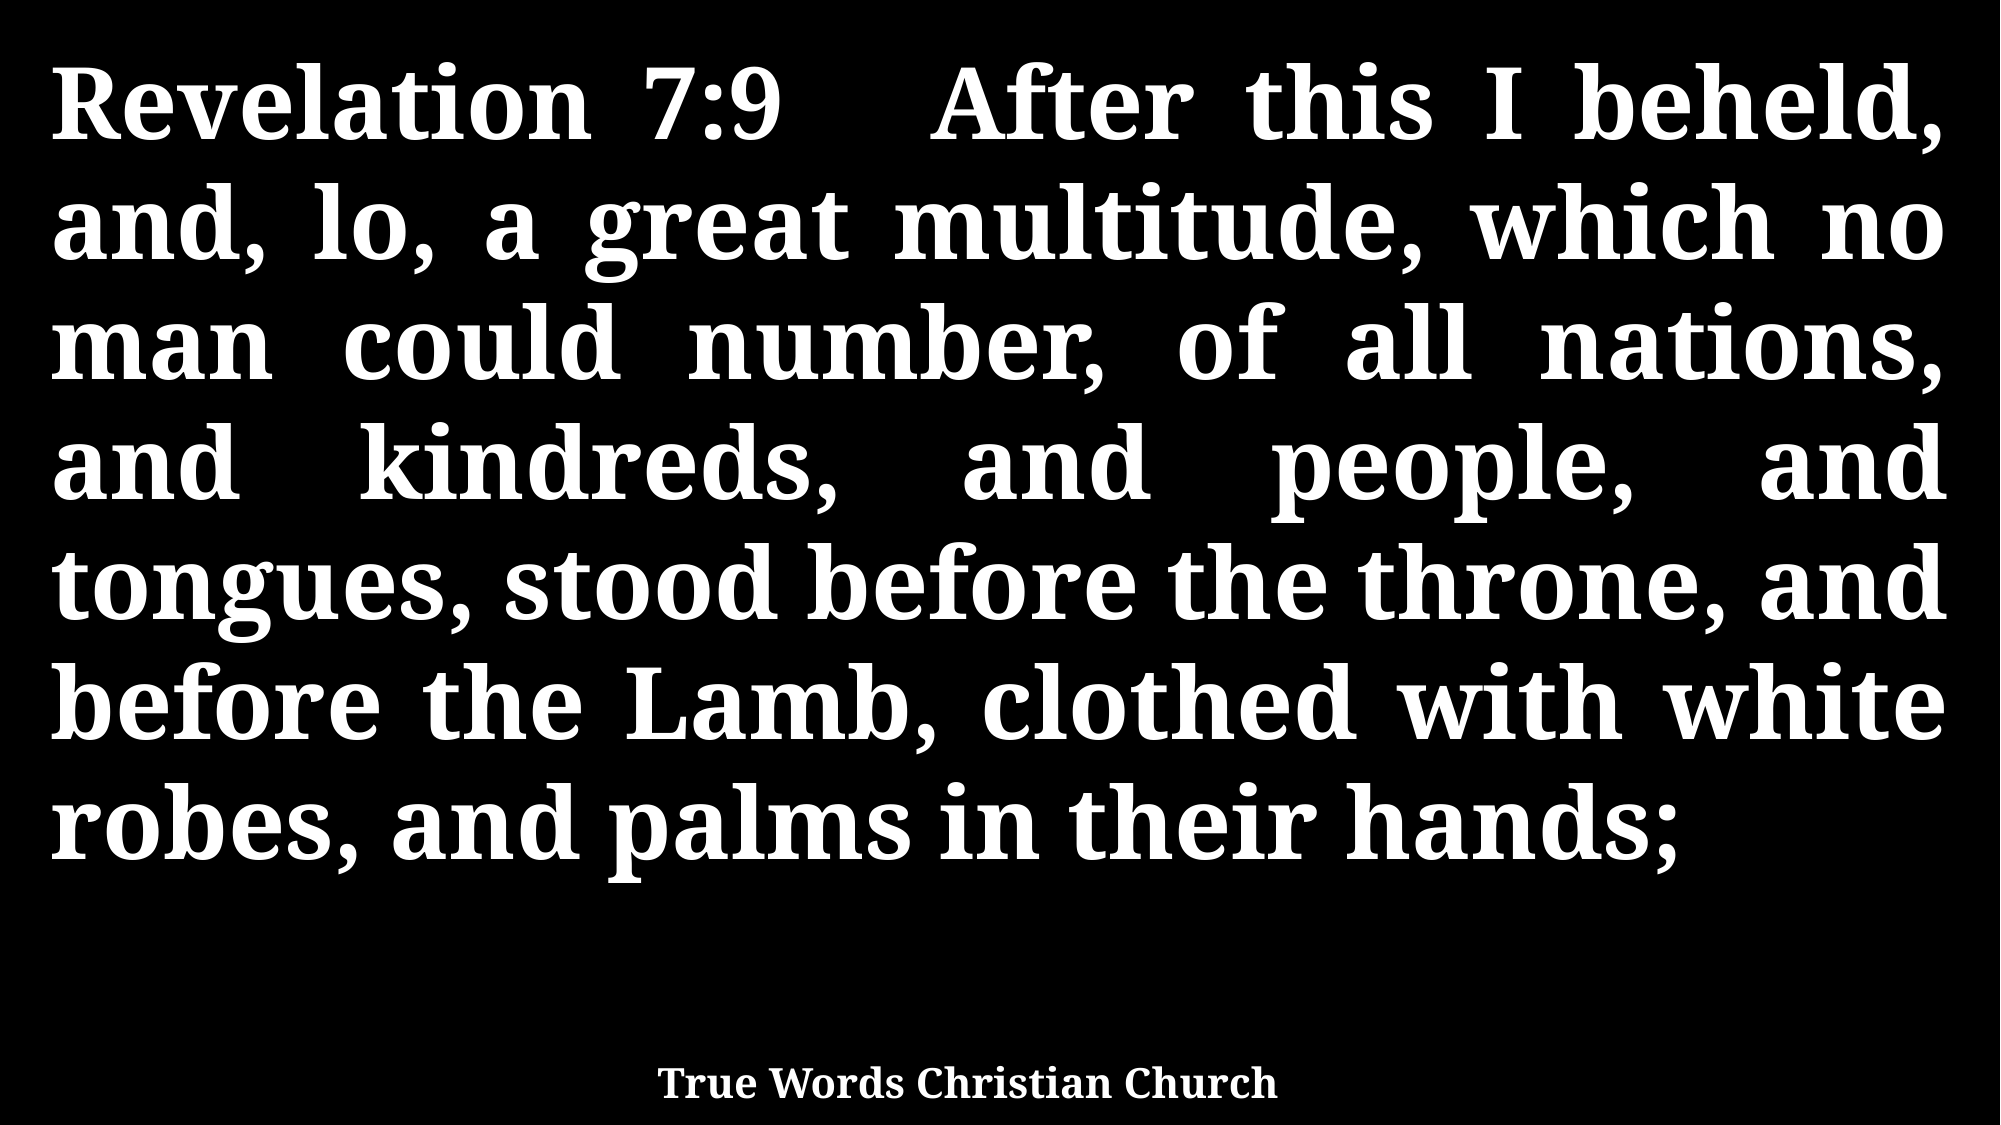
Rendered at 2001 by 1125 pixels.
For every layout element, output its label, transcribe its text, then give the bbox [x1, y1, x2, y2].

text_box Revelation 7:9 After this I beheld, and, lo, a great multitude, which no man could number, of all nations, and kindreds, and people, and tongues, stood before the throne, and before the Lamb, clothed with white robes, and palms in their hands; [35, 32, 1965, 887]
text_box True Words Christian Church [642, 1049, 1294, 1114]
